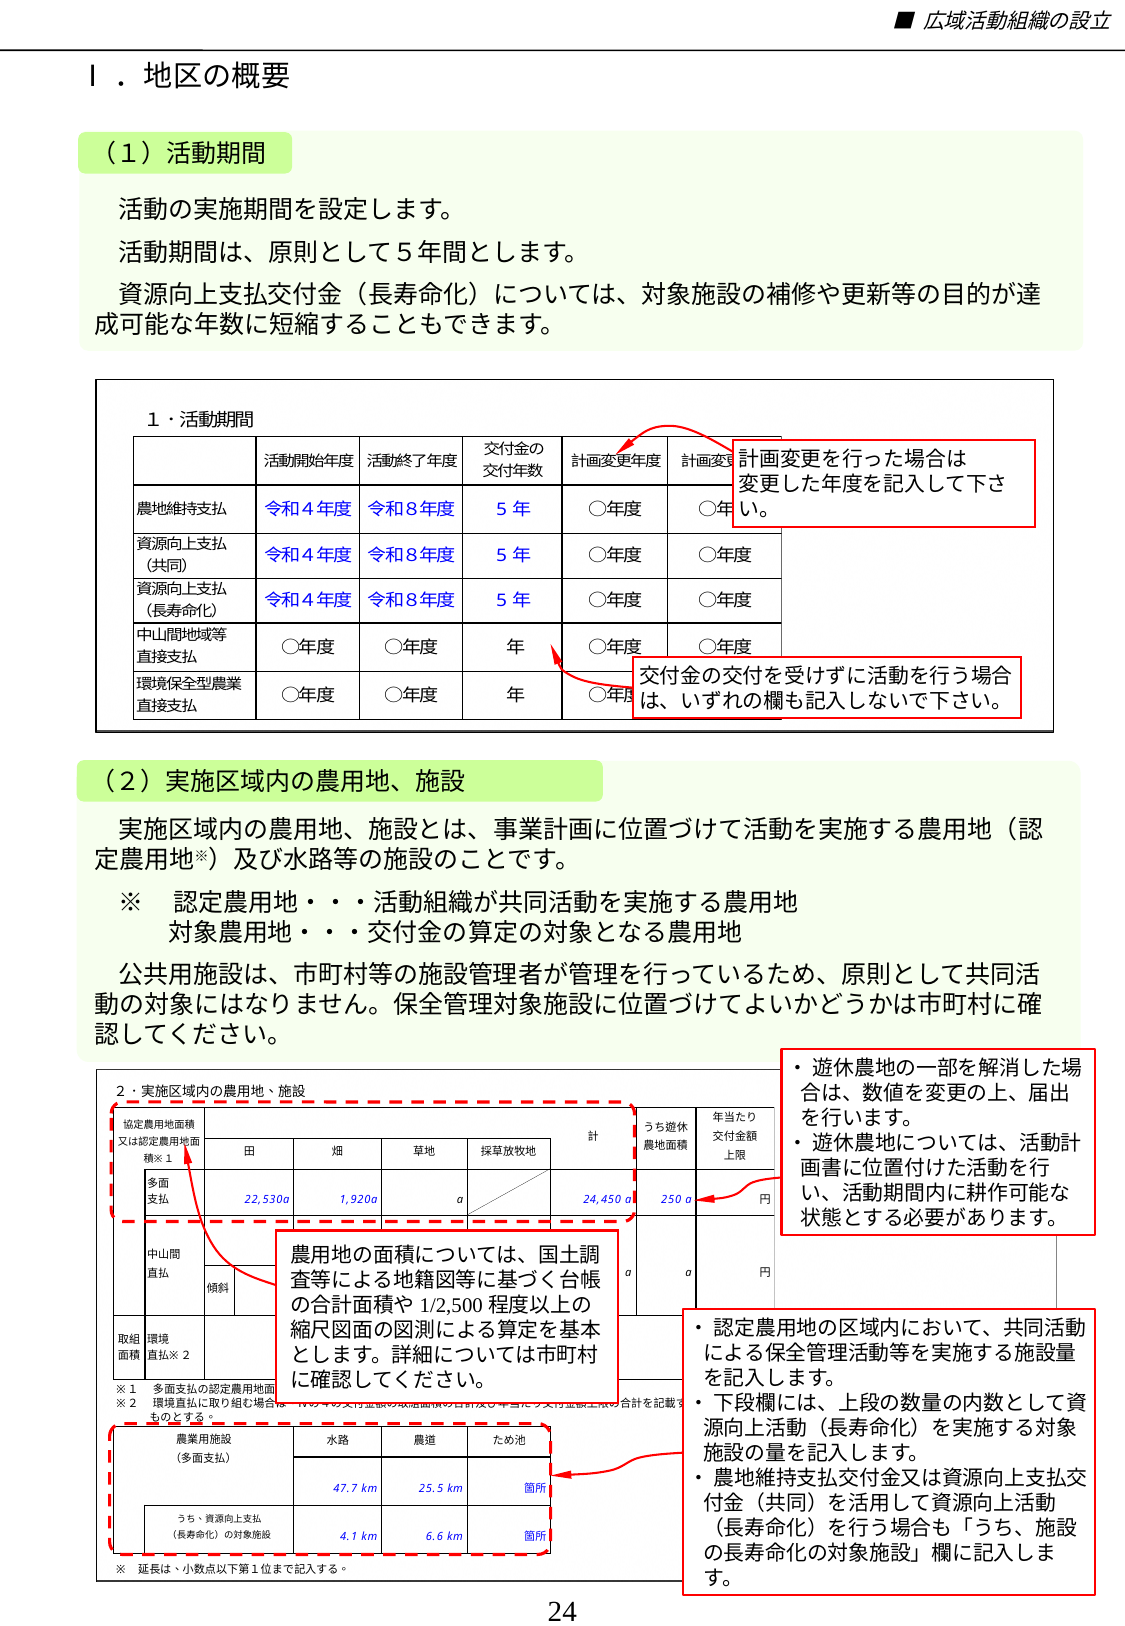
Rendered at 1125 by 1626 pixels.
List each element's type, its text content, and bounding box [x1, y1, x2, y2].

text_box （１）活動期間 [77, 131, 294, 175]
text_box 24 [509, 1592, 616, 1625]
text_box [75, 759, 1082, 1064]
text_box （２）実施区域内の農用地、施設 [75, 759, 604, 803]
text_box 活動の実施期間を設定します。 活動期間は、原則として５年間とします。 資源向上支払交付金（長寿命化）については、対象施設の補修や更新等の目的が達成可能な年数に短縮することもできます。 [94, 193, 1052, 339]
text_box ■ 広域活動組織の設立 [0, 0, 1125, 40]
picture [96, 1069, 1057, 1582]
text_box ・ 遊休農地の一部を解消した場合は、数値を変更の上、届出を行います。 ・ 遊休農地については、活動計画書に位置付けた活動を行い、活動期間内に耕作可能な状態とする必要があります。 [781, 1048, 1095, 1236]
picture [96, 379, 1054, 732]
text_box [78, 129, 1085, 352]
text_box 実施区域内の農用地、施設とは、事業計画に位置づけて活動を実施する農用地（認定農用地※）及び水路等の施設のことです。 ※ 認定農用地・・・活動組織が共同活動を実施する農用地 対象農用地・・・交付金の算定の対象となる農用地 公共用施設は、市町村等の施設管理者が管理を行っているため、原則として共同活動の対象にはなりません。保全管理対象施設に位置づけてよいかどうかは市町村に確認してください。 [94, 814, 1052, 1049]
text_box Ⅰ．地区の概要 [75, 54, 384, 96]
text_box ・ 認定農用地の区域内において、共同活動による保全管理活動等を実施する施設量を記入します。 ・ 下段欄には、上段の数量の内数として資源向上活動（長寿命化）を実施する対象施設の量を記入します。 ・ 農地維持支払交付金又は資源向上支払交付金（共同）を活用して資源向上活動（長寿命化）を行う場合も「うち、施設の長寿命化の対象施設」欄に記入します。 [682, 1308, 1095, 1596]
